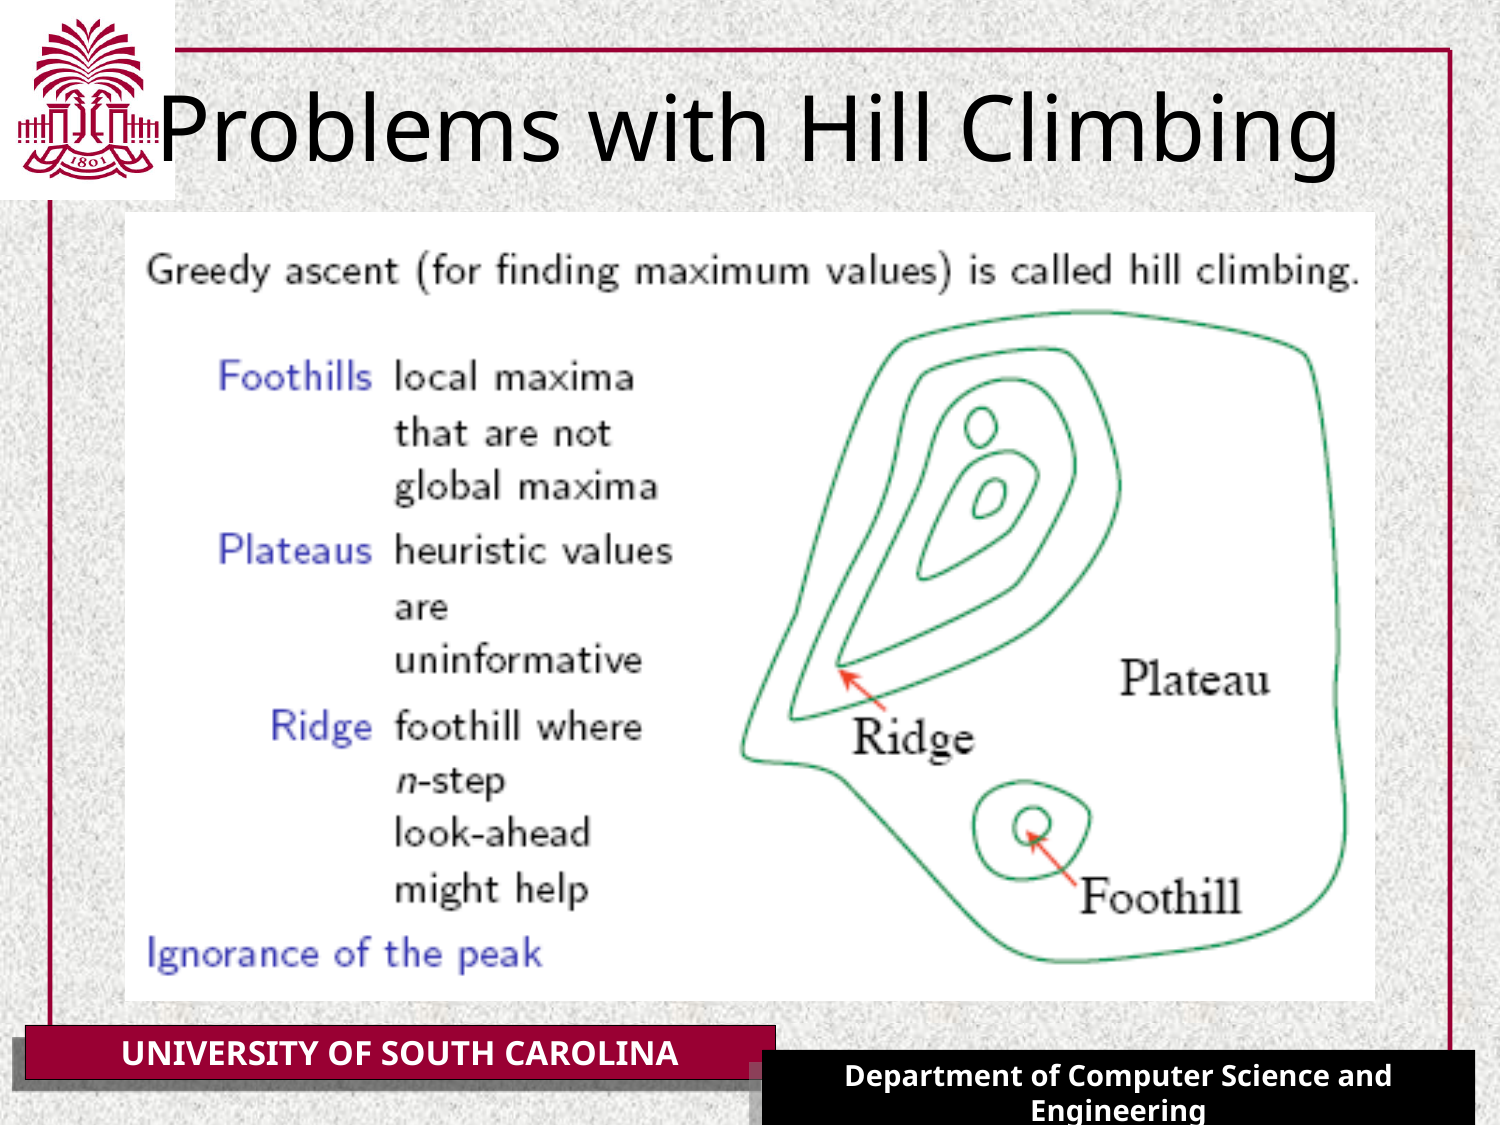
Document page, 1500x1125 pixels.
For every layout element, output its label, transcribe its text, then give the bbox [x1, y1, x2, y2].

picture [13, 1038, 749, 1091]
picture [0, 0, 1500, 1125]
title Problems with Hill Climbing [112, 37, 1388, 213]
